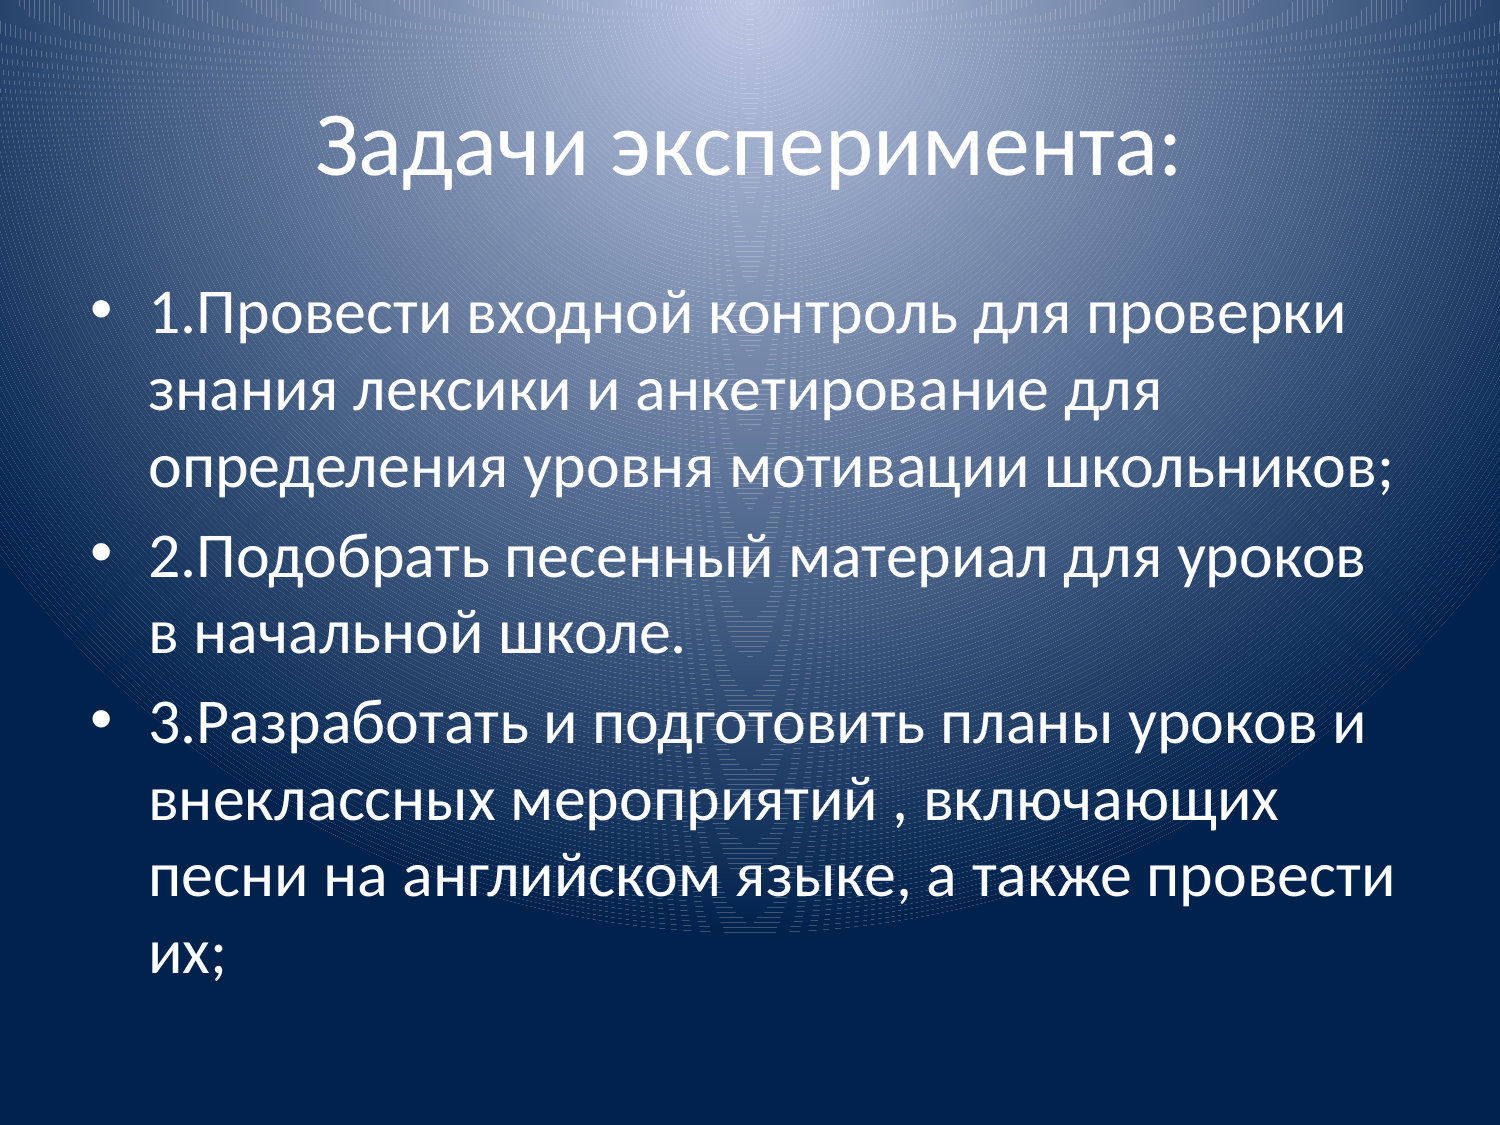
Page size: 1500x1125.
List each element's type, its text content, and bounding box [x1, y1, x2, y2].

list 1.Провести входной контроль для проверки знания лексики и анкетирование для определения уровня мотивации школьников; 2.Подобрать песенный материал для уроков в начальной школе. 3.Разработать и подготовить планы уроков и внеклассных мероприятий , включающих песни на английском языке, а также провести их; [75, 262, 1425, 1005]
title Задачи эксперимента: [75, 45, 1425, 233]
